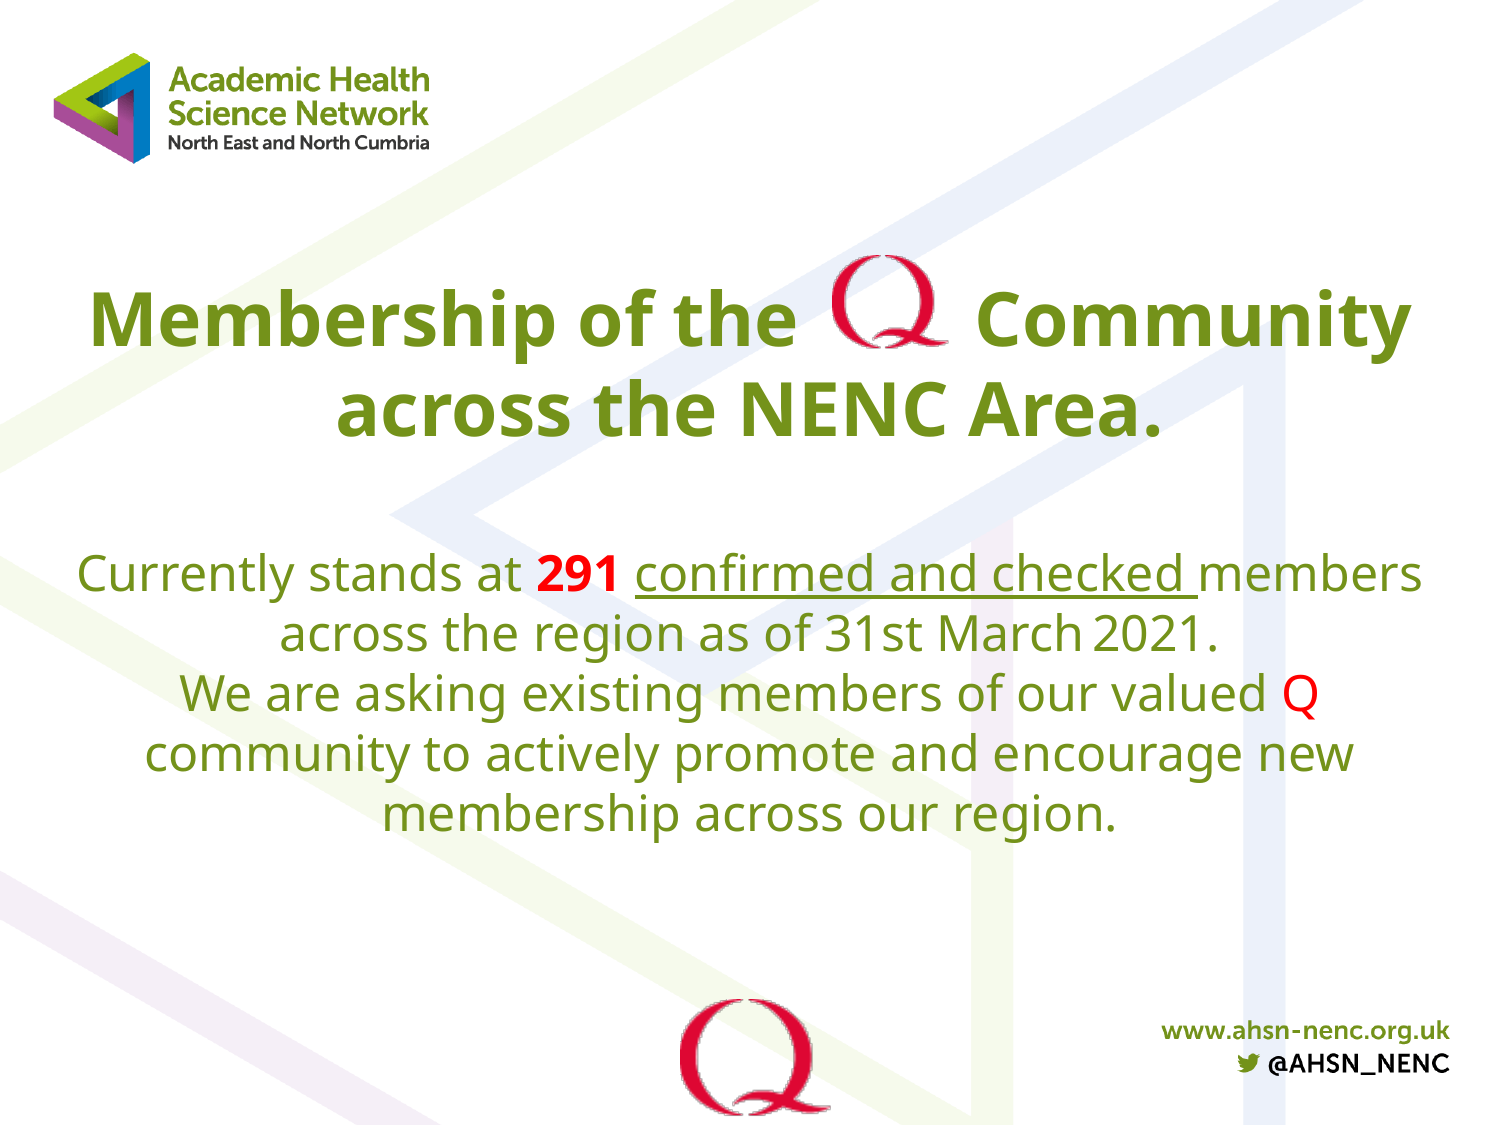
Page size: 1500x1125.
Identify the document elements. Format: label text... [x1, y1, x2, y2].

picture [0, 0, 1500, 1125]
title Membership of the Community across the NENC Area. Currently stands at 291 confirmed and checked members across the region as of 31st March 2021. We are asking existing members of our valued Q community to actively promote and encourage new membership across our region. [59, 184, 1441, 988]
